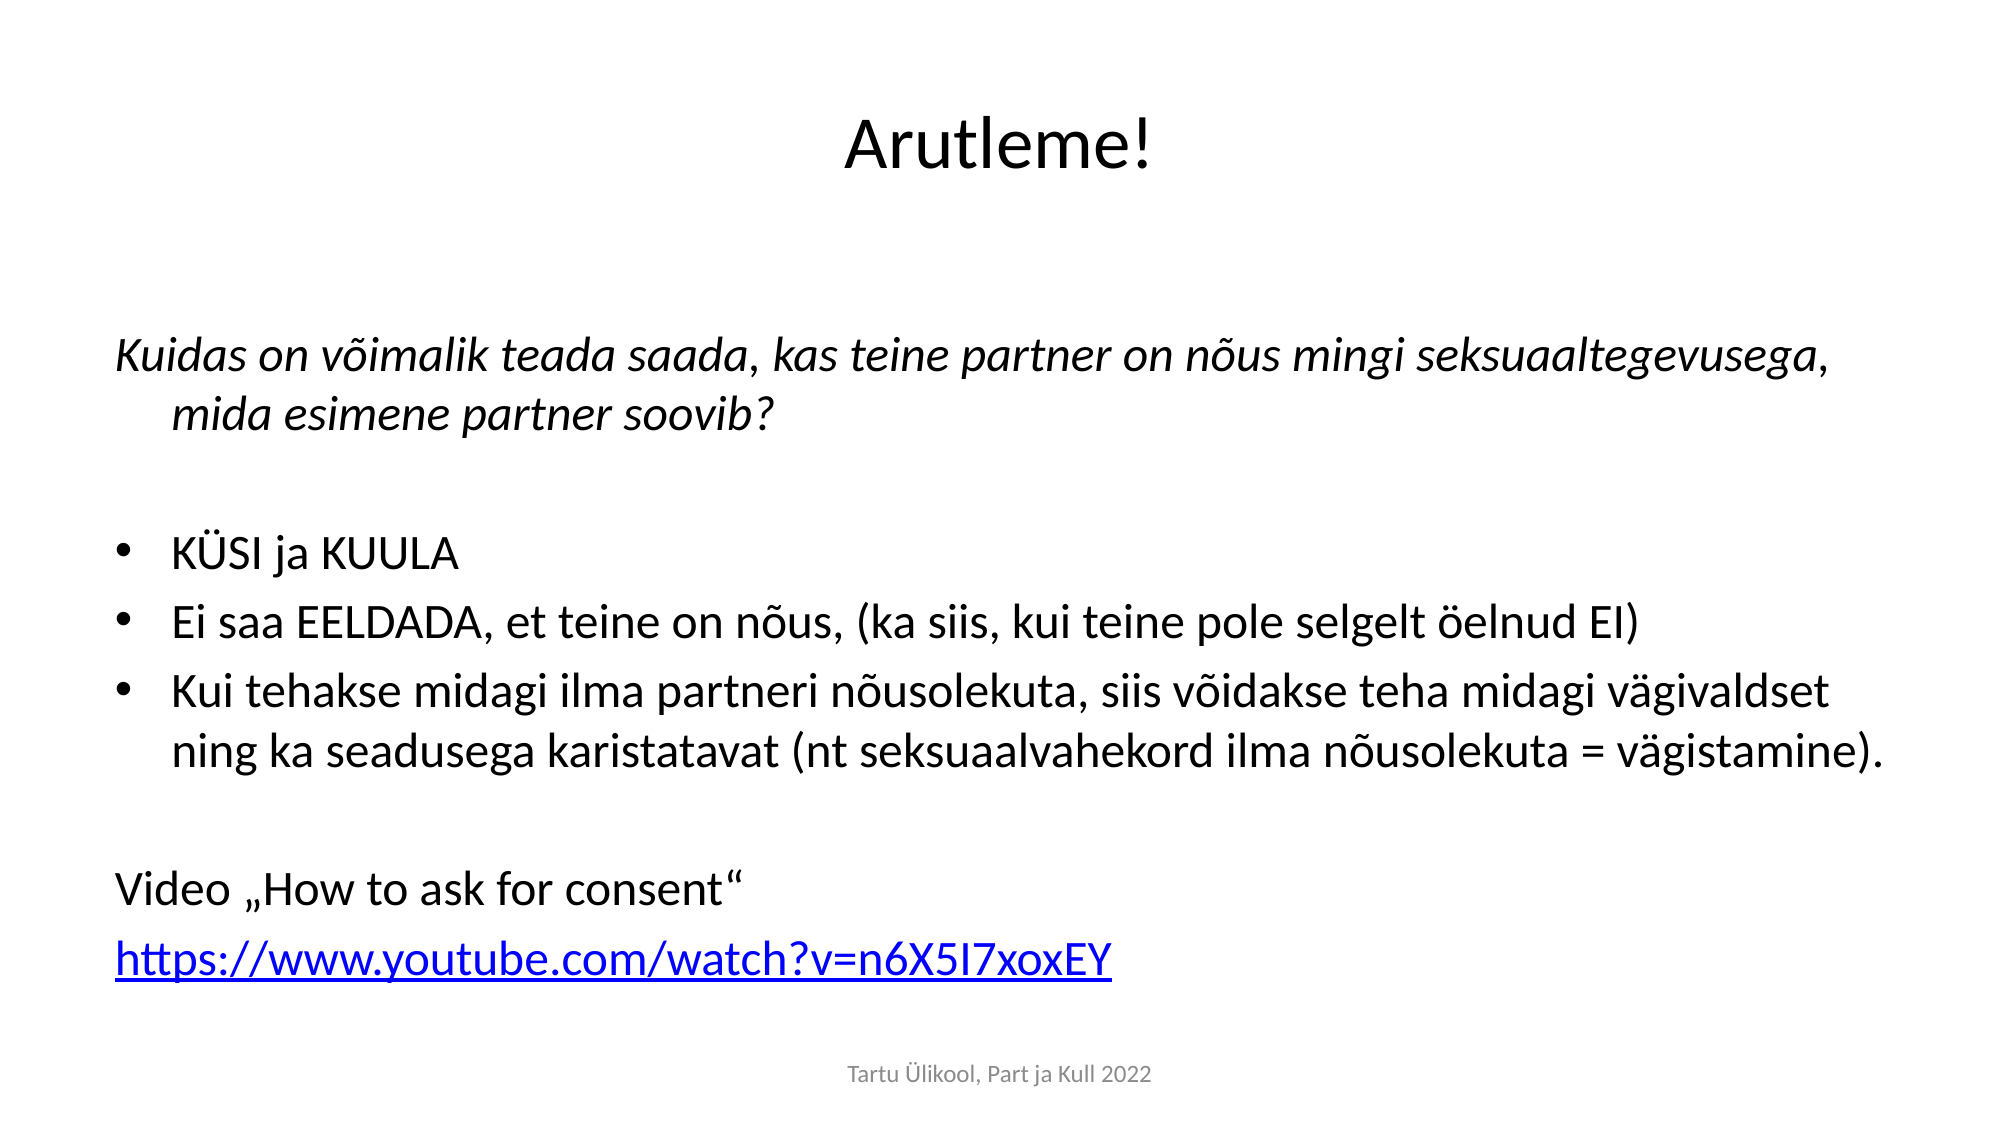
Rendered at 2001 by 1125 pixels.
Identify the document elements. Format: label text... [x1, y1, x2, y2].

footer Tartu Ülikool, Part ja Kull 2022 [683, 1042, 1317, 1103]
title Arutleme! [99, 45, 1900, 233]
list Kuidas on võimalik teada saada, kas teine partner on nõus mingi seksuaaltegevusega, mida esimene partner soovib? KÜSI ja KUULA Ei saa EELDADA, et teine on nõus, (ka siis, kui teine pole selgelt öelnud EI) Kui tehakse midagi ilma partneri nõusolekuta, siis võidakse teha midagi vägivaldset ning ka seadusega karistatavat (nt seksuaalvahekord ilma nõusolekuta = vägistamine). Video „How to ask for consent“ https://www.youtube.com/watch?v=n6X5I7xoxEY [99, 314, 1900, 1005]
